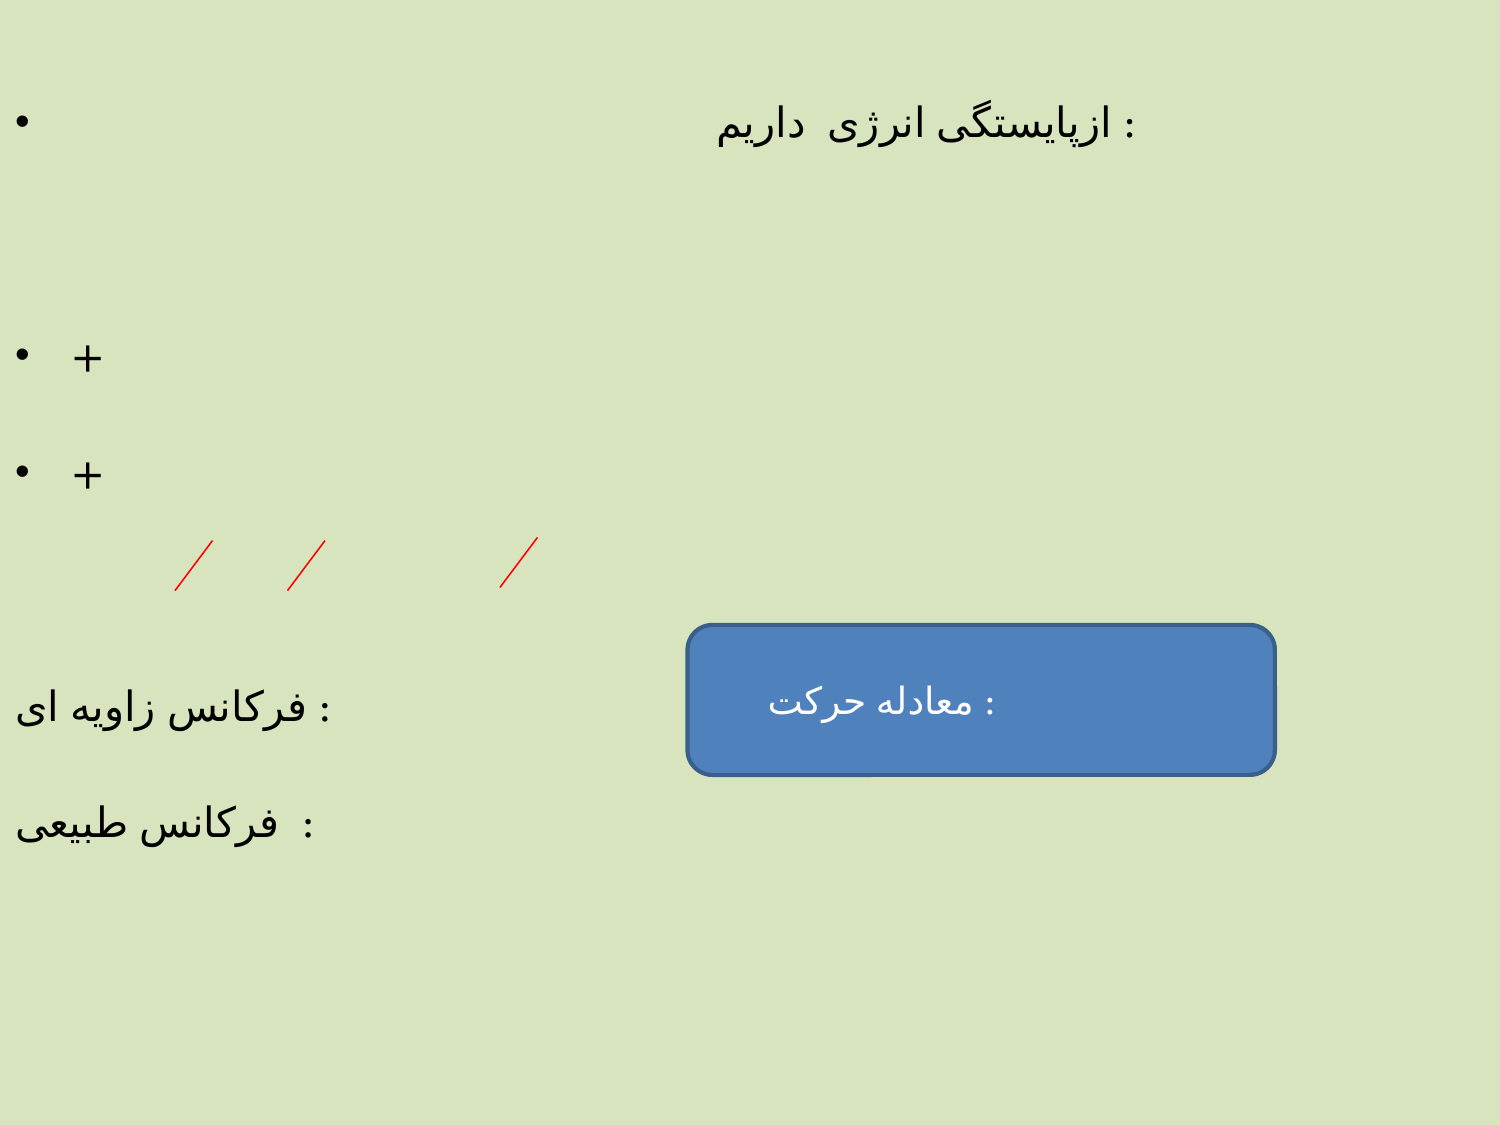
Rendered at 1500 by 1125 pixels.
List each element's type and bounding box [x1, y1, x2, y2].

text_box [499, 537, 538, 588]
text_box [287, 540, 326, 591]
text_box [174, 540, 213, 591]
